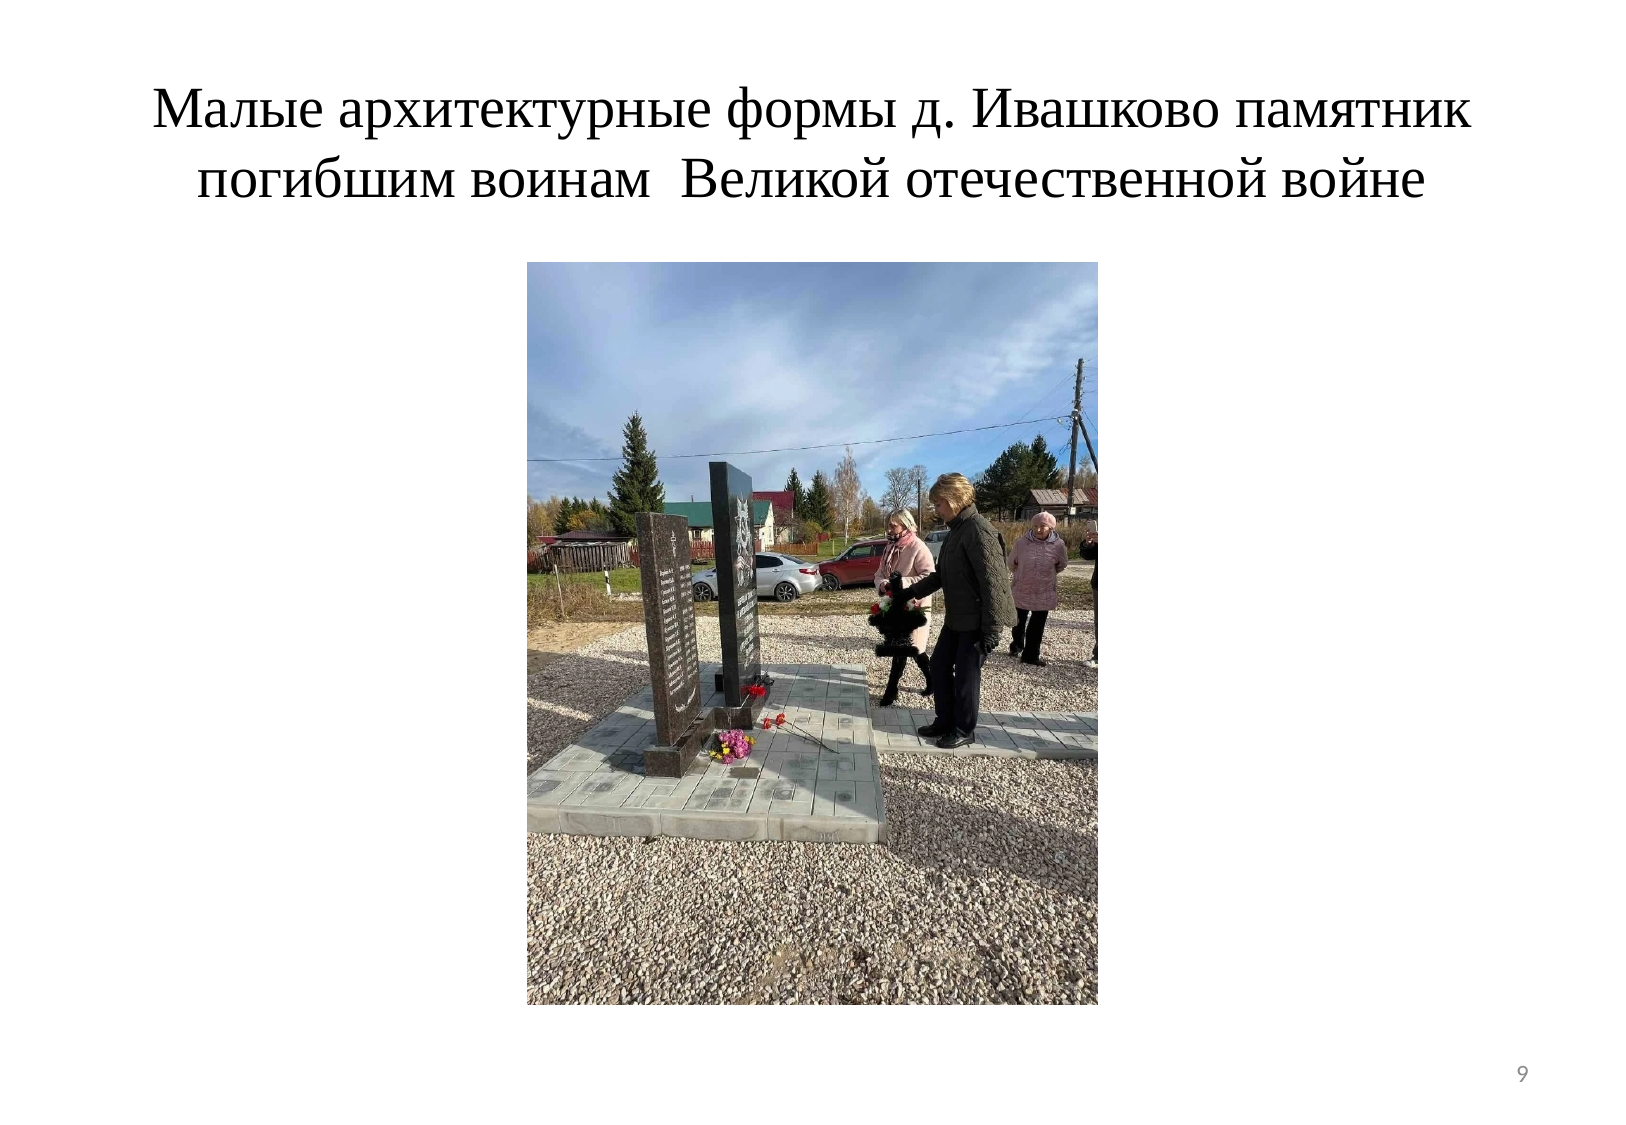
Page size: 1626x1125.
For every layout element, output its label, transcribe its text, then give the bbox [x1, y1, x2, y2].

title Малые архитектурные формы д. Ивашково памятник погибшим воинам Великой отечественной войне [81, 45, 1544, 233]
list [526, 261, 1099, 1006]
slide_number 9 [1164, 1042, 1544, 1103]
